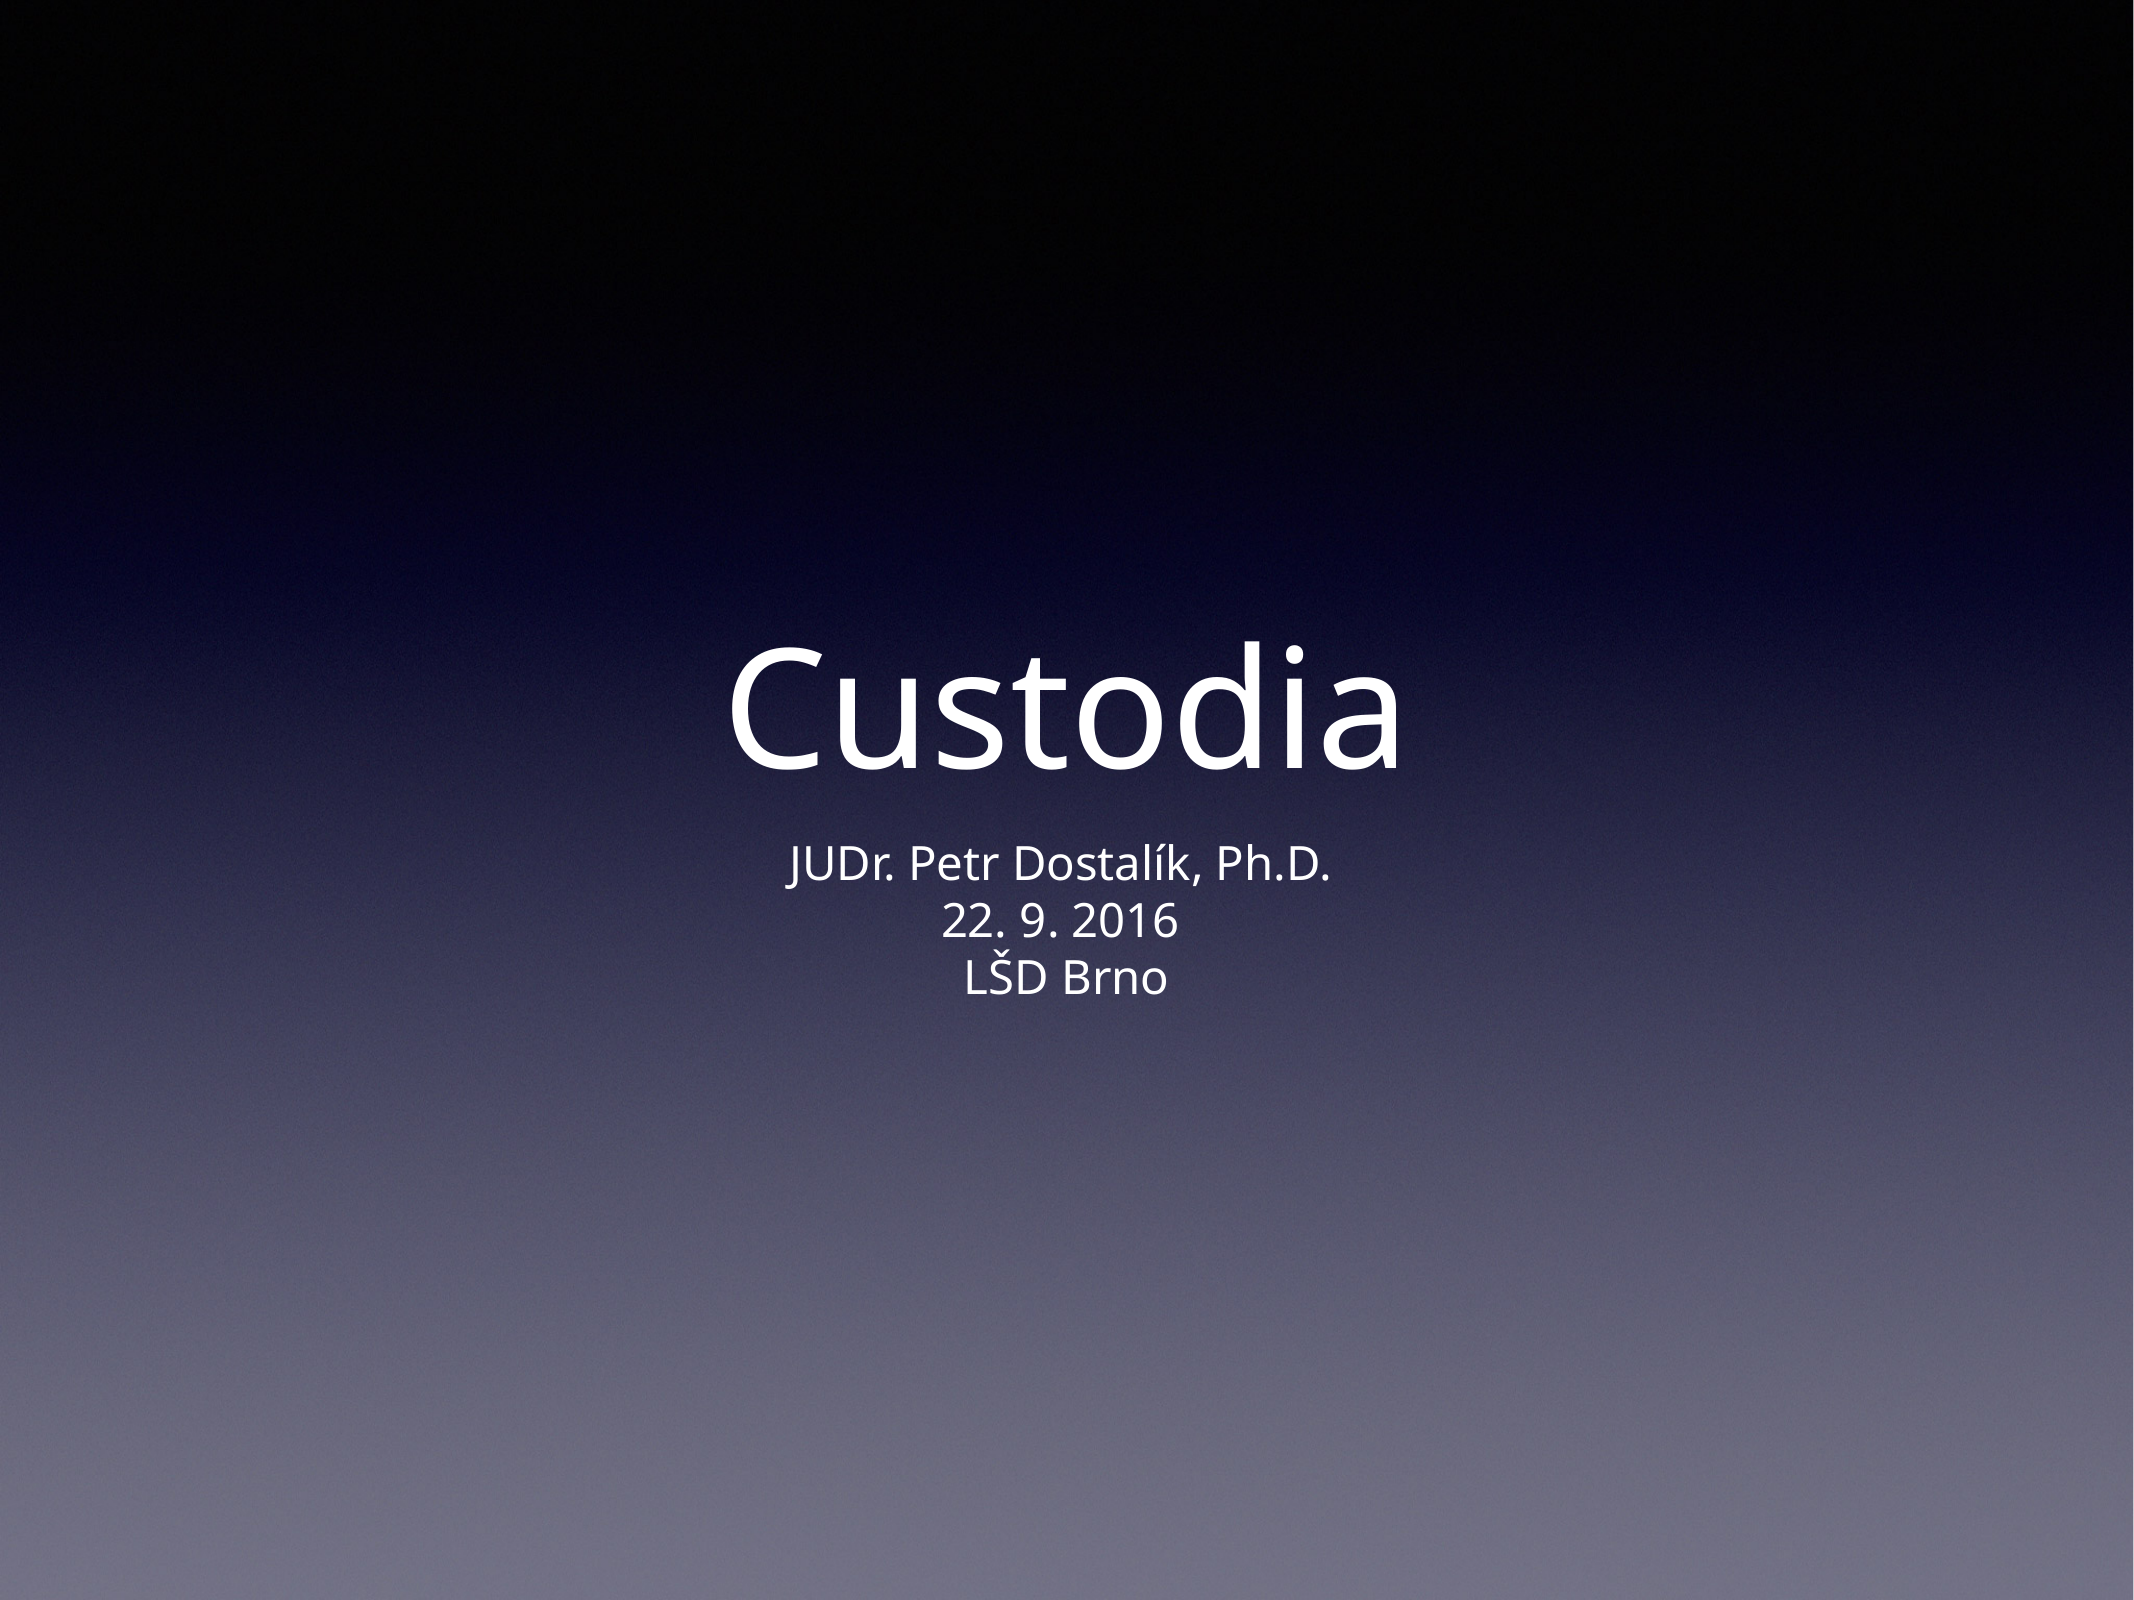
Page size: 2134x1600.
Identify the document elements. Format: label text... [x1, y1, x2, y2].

subtitle JUDr. Petr Dostalík, Ph.D. 22. 9. 2016 LŠD Brno [207, 824, 1926, 1011]
title Custodia [207, 268, 1926, 811]
picture [0, 0, 2134, 1600]
